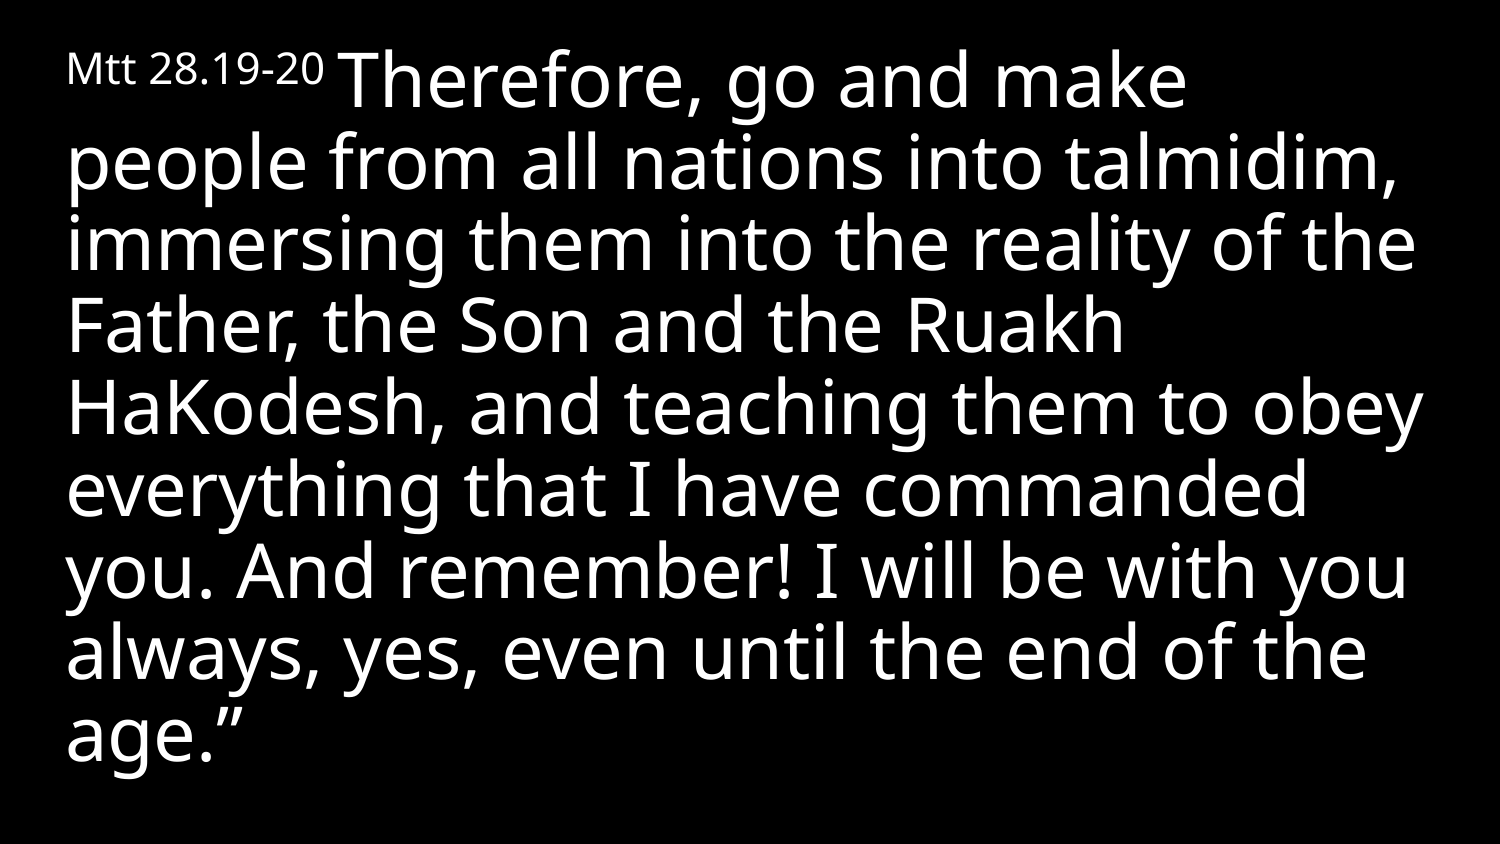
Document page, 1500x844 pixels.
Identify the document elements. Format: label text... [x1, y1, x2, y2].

subtitle Mtt 28.19-20 Therefore, go and make people from all nations into talmidim, immersing them into the reality of the Father, the Son and the Ruakh HaKodesh, and teaching them to obey everything that I have commanded you. And remember! I will be with you always, yes, even until the end of the age.” [50, 34, 1450, 797]
